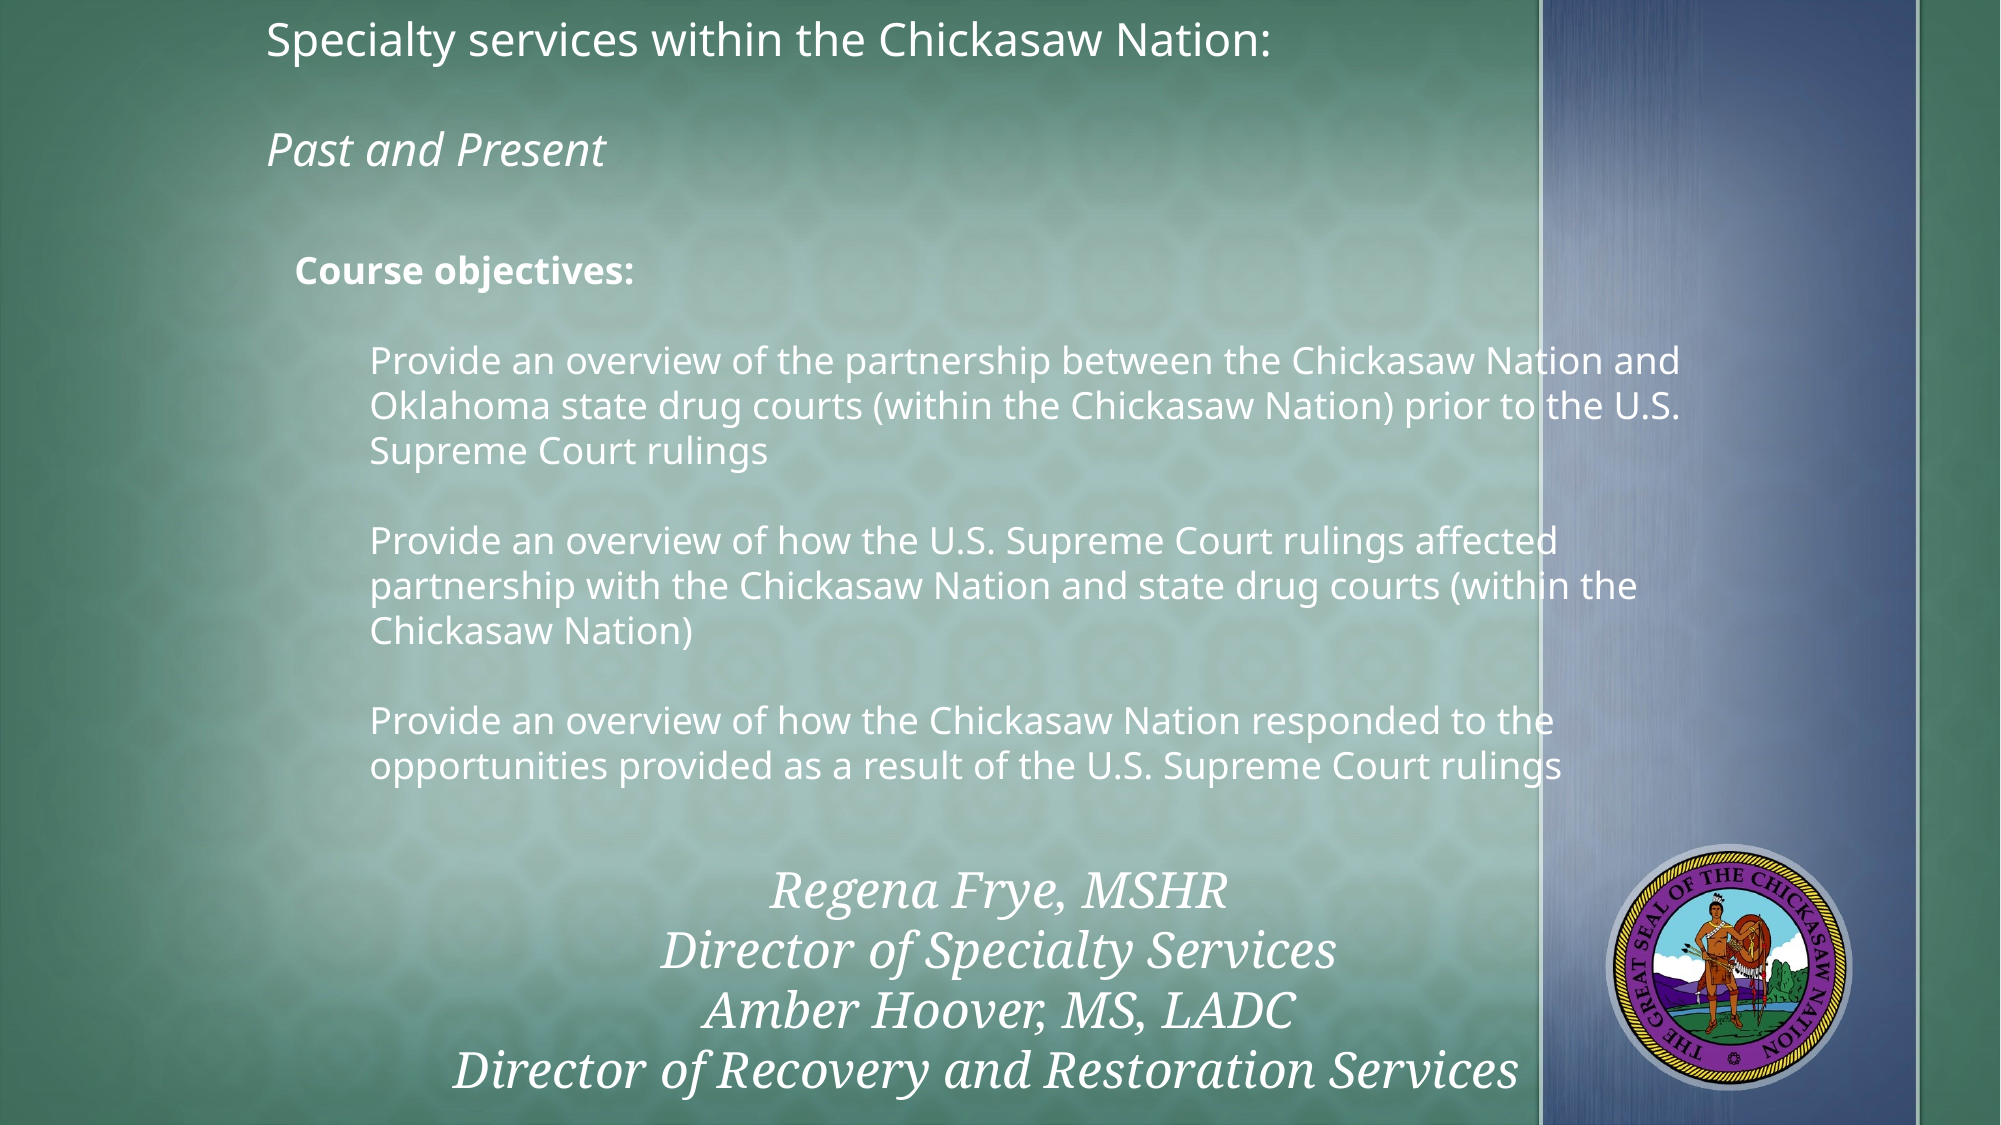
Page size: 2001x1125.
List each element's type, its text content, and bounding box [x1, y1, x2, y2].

text_box Regena Frye, MSHR Director of Specialty Services Amber Hoover, MS, LADC Director of Recovery and Restoration Services [298, 795, 1702, 1106]
text_box Course objectives: Provide an overview of the partnership between the Chickasaw Nation and Oklahoma state drug courts (within the Chickasaw Nation) prior to the U.S. Supreme Court rulings Provide an overview of how the U.S. Supreme Court rulings affected partnership with the Chickasaw Nation and state drug courts (within the Chickasaw Nation) Provide an overview of how the Chickasaw Nation responded to the opportunities provided as a result of the U.S. Supreme Court rulings [279, 194, 1721, 795]
title Specialty services within the Chickasaw Nation: Past and Present [250, 0, 1751, 685]
picture [0, 0, 2001, 1125]
